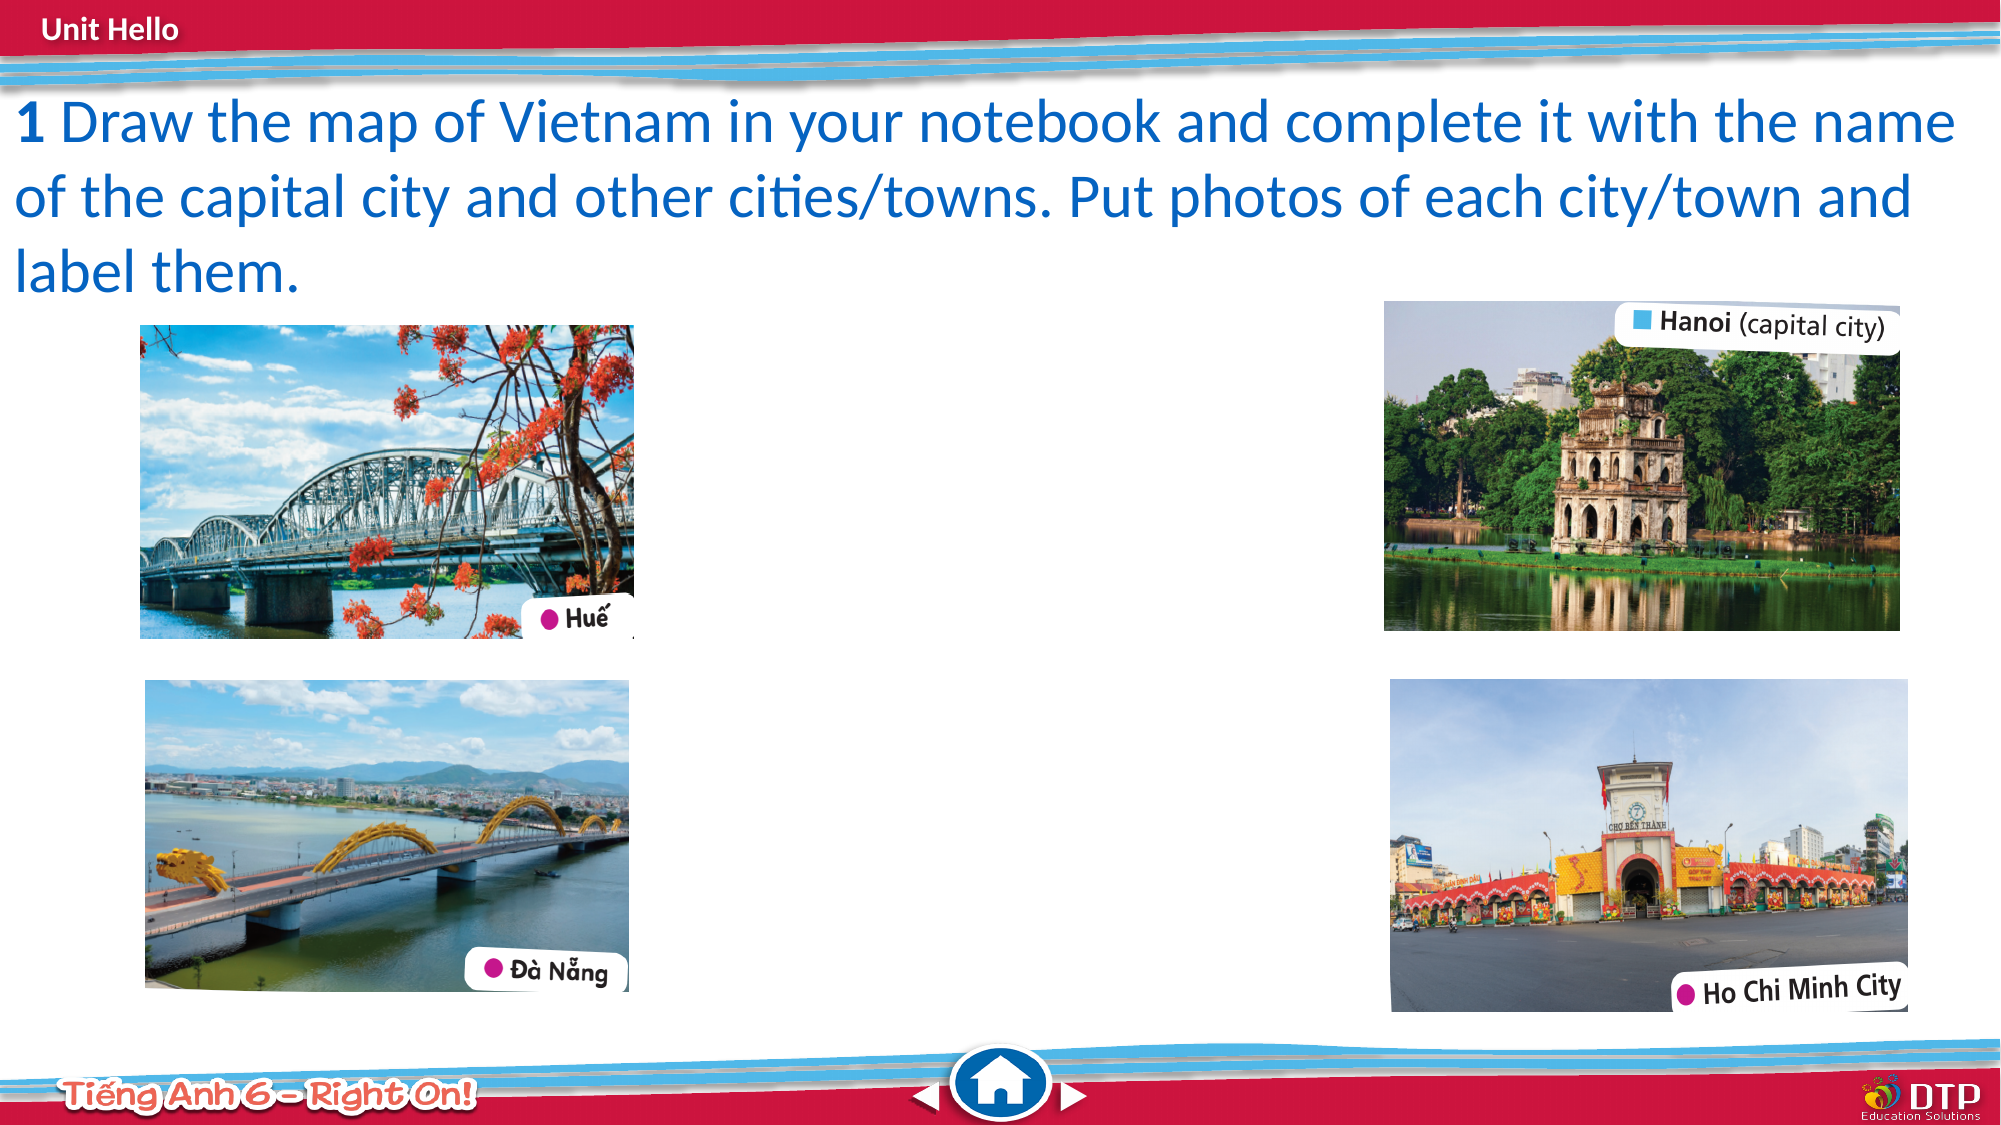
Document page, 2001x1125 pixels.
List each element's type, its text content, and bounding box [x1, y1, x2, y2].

picture [0, 300, 2000, 1125]
text_box 1 Draw the map of Vietnam in your notebook and complete it with the name of the capital city and other cities/towns. Put photos of each city/town and label them. [0, 72, 2000, 312]
picture [0, 0, 2000, 72]
